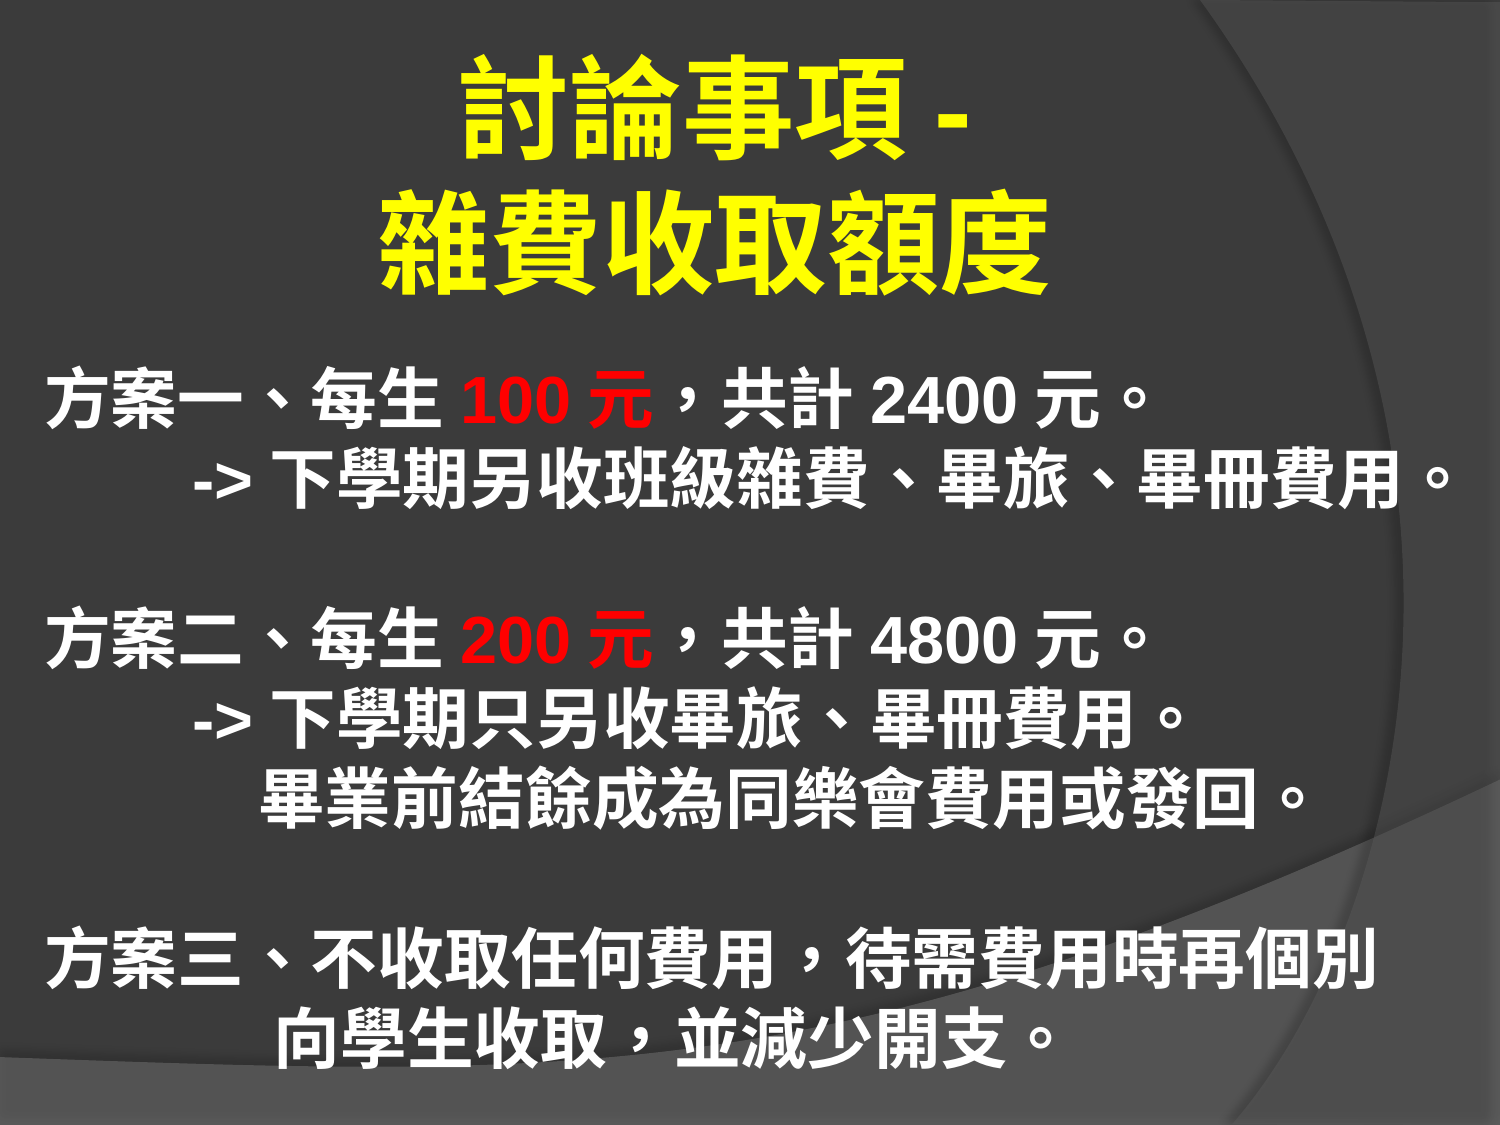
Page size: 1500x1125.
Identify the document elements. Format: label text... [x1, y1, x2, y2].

text_box 討論事項- 雜費收取額度 [194, 30, 1235, 316]
text_box 方案一、每生100元，共計2400元。 ->下學期另收班級雜費、畢旅、畢冊費用。 方案二、每生200元，共計4800元。 ->下學期只另收畢旅、畢冊費用。 畢業前結餘成為同樂會費用或發回。 方案三、不收取任何費用，待需費用時再個別 向學生收取，並減少開支。 [29, 349, 1424, 1125]
